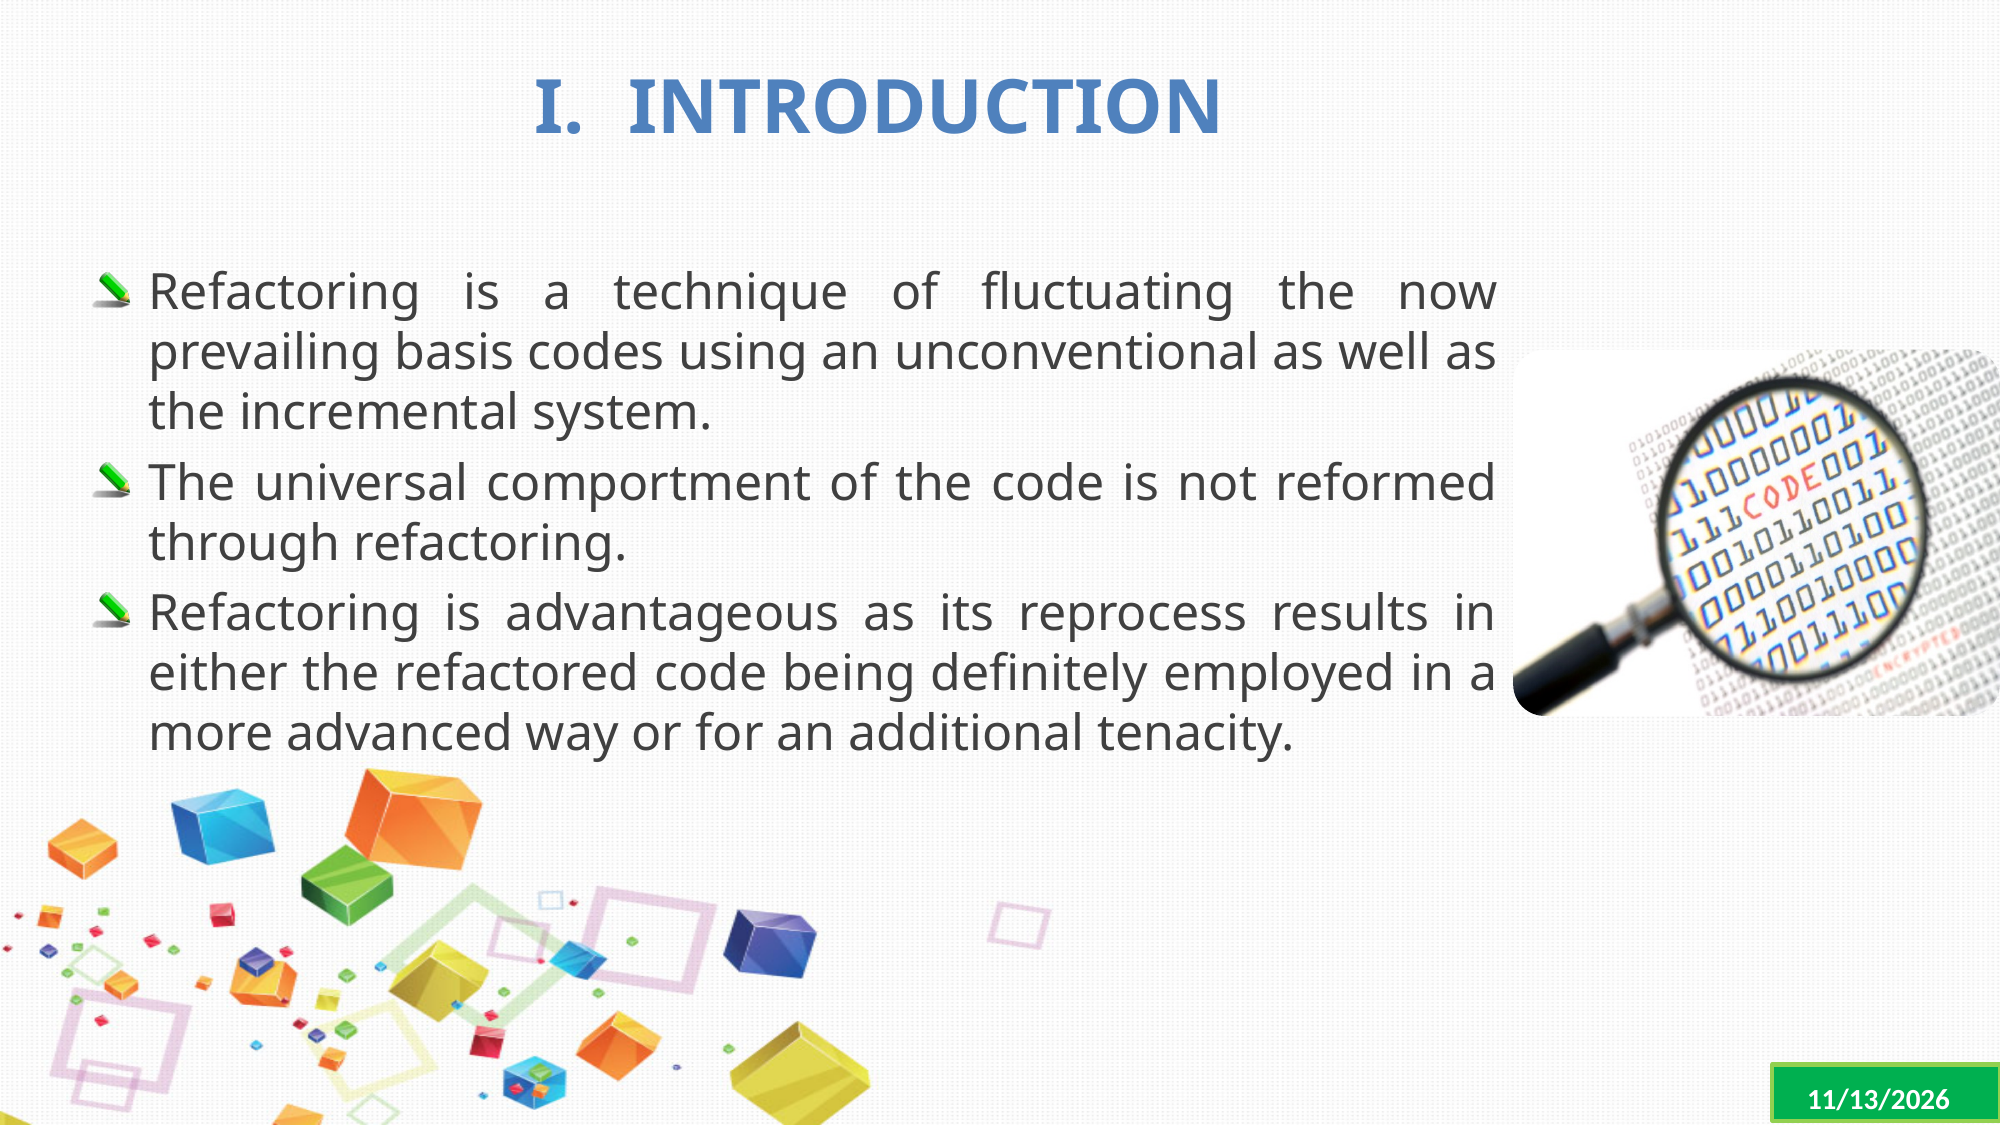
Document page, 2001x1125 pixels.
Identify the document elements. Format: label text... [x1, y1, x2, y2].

text_box [1770, 1062, 2000, 1123]
title INTRODUCTION [174, 21, 1585, 187]
picture [0, 0, 2001, 1125]
text_box 11/12/2018 [1792, 1072, 2000, 1125]
list Refactoring is a technique of fluctuating the now prevailing basis codes using an unconventional as well as the incremental system. The universal comportment of the code is not reformed through refactoring. Refactoring is advantageous as its reprocess results in either the refactored code being definitely employed in a more advanced way or for an additional tenacity. [77, 252, 1514, 1039]
slide_number 3 [1433, 1042, 1900, 1103]
